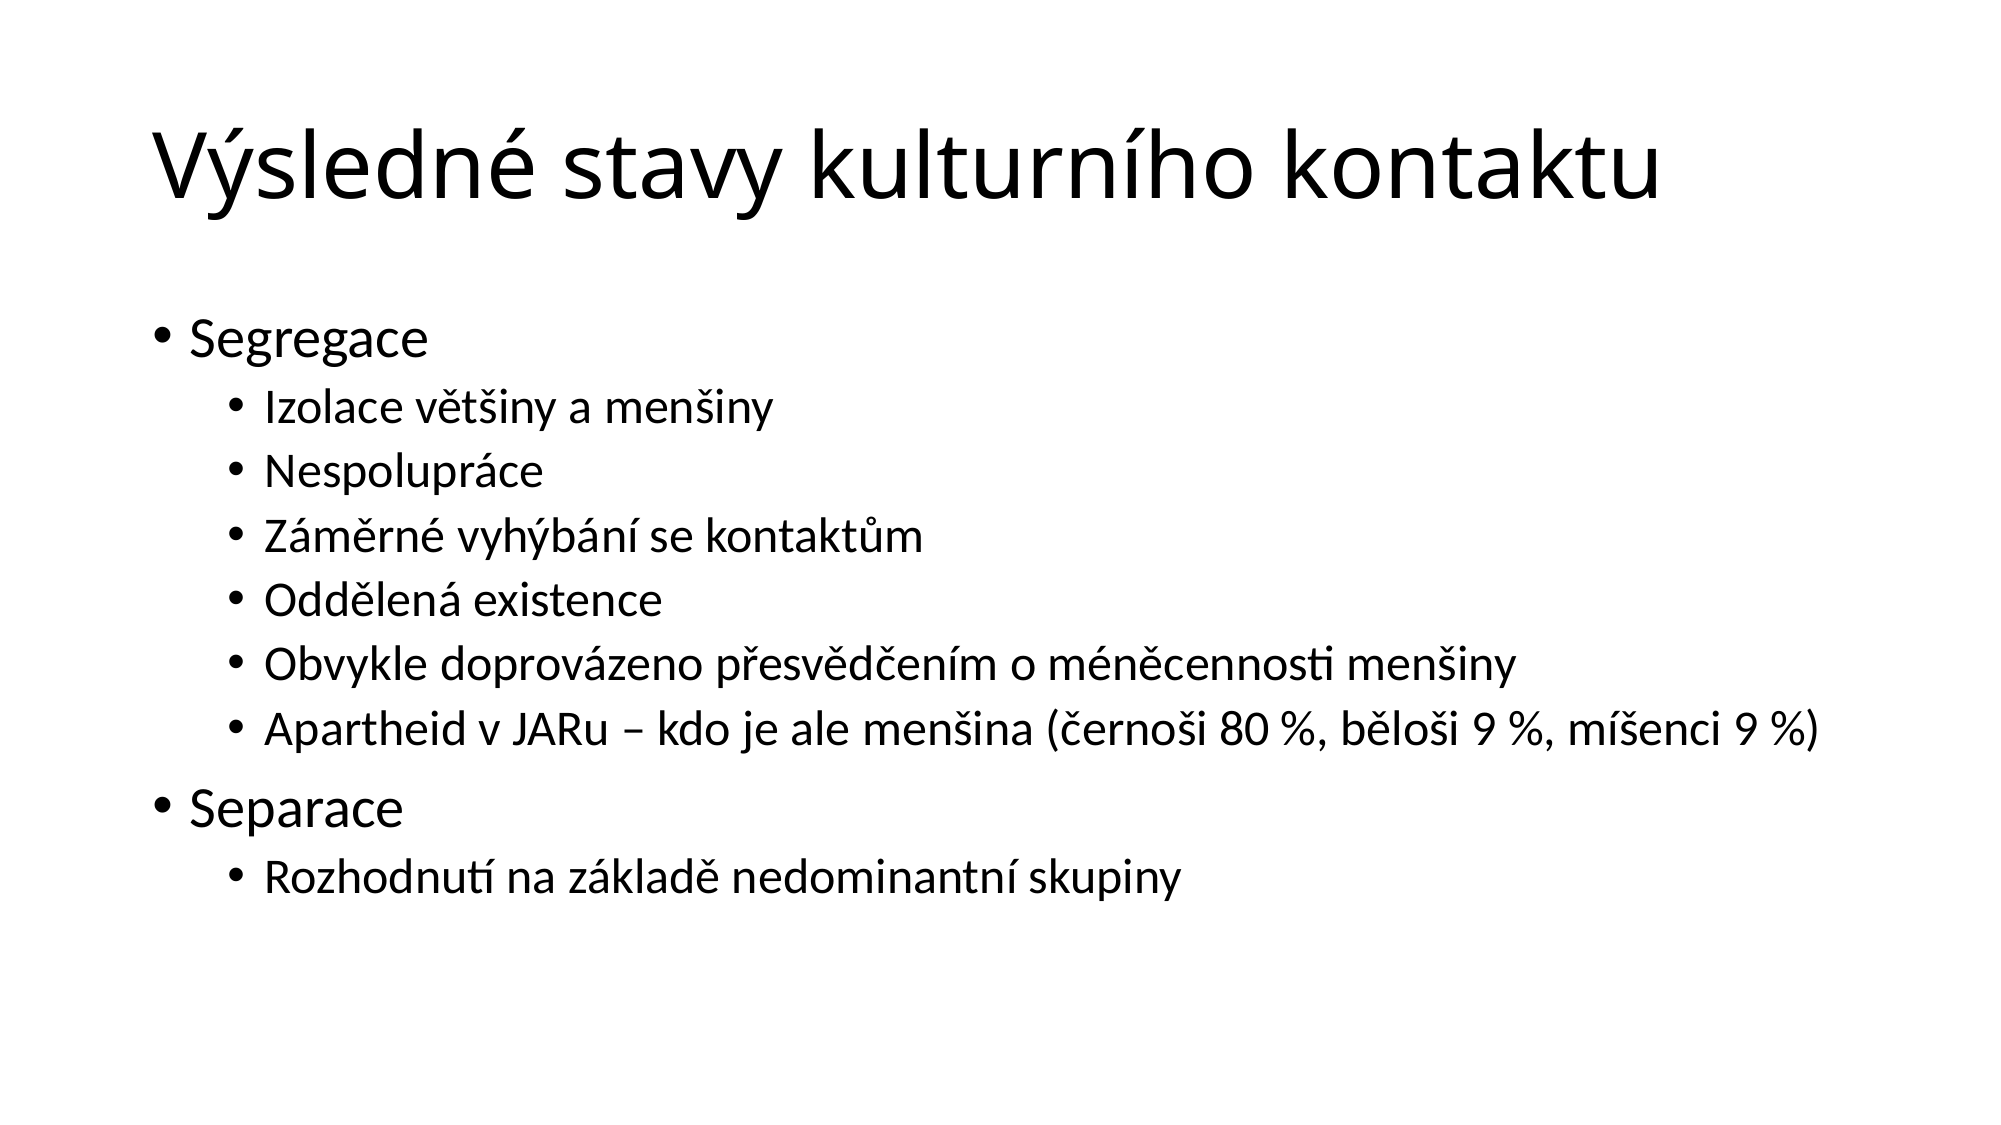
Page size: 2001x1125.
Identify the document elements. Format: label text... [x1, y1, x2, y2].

title Výsledné stavy kulturního kontaktu [137, 59, 1863, 278]
list Segregace Izolace většiny a menšiny Nespolupráce Záměrné vyhýbání se kontaktům Oddělená existence Obvykle doprovázeno přesvědčením o méněcennosti menšiny Apartheid v JARu – kdo je ale menšina (černoši 80 %, běloši 9 %, míšenci 9 %) Separace Rozhodnutí na základě nedominantní skupiny [137, 299, 1863, 1014]
